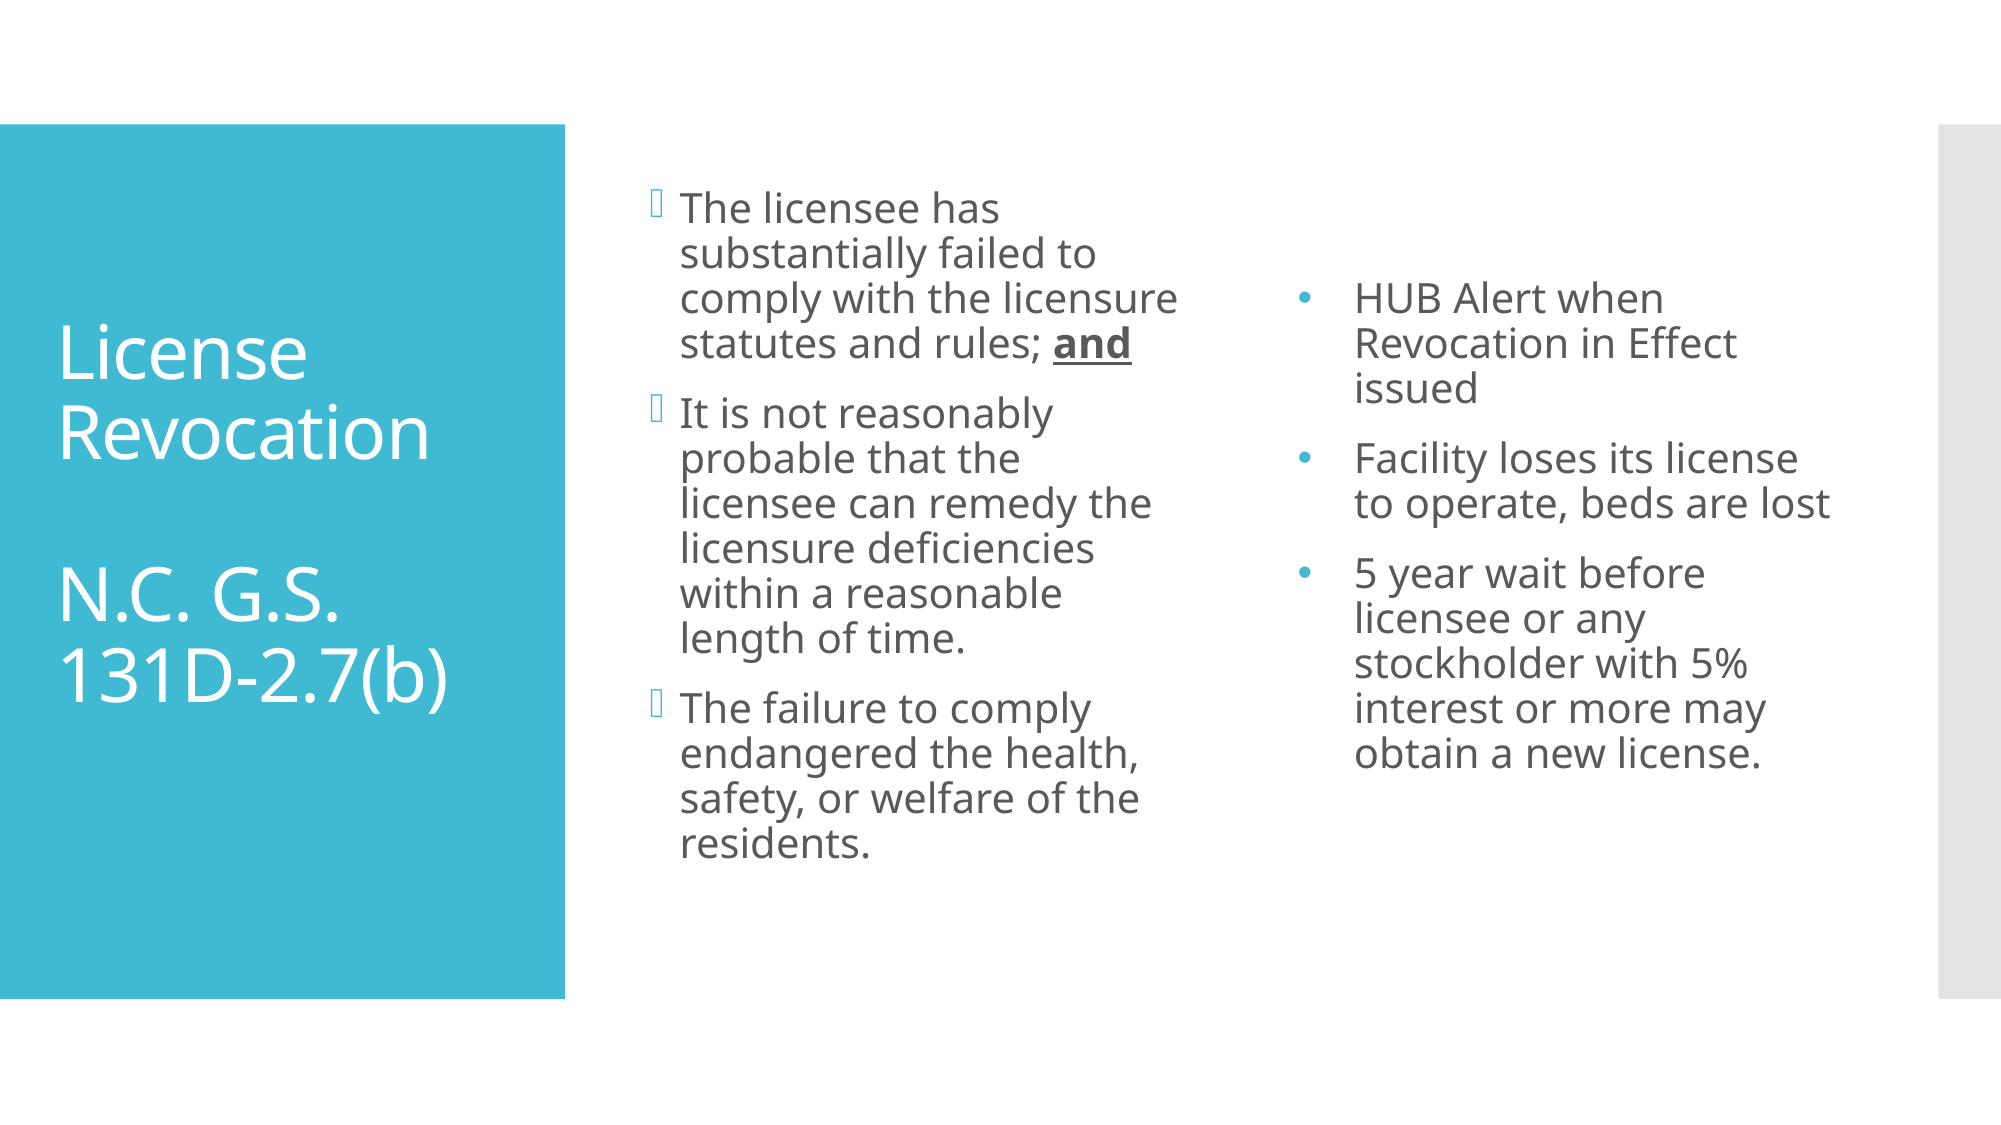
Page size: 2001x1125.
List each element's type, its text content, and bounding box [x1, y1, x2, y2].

list The licensee has substantially failed to comply with the licensure statutes and rules; and It is not reasonably probable that the licensee can remedy the licensure deficiencies within a reasonable length of time. The failure to comply endangered the health, safety, or welfare of the residents. [634, 142, 1205, 983]
title License Revocation N.C. G.S. 131D-2.7(b) [41, 184, 525, 940]
list HUB Alert when Revocation in Effect issued Facility loses its license to operate, beds are lost 5 year wait before licensee or any stockholder with 5% interest or more may obtain a new license. [1282, 142, 1853, 983]
